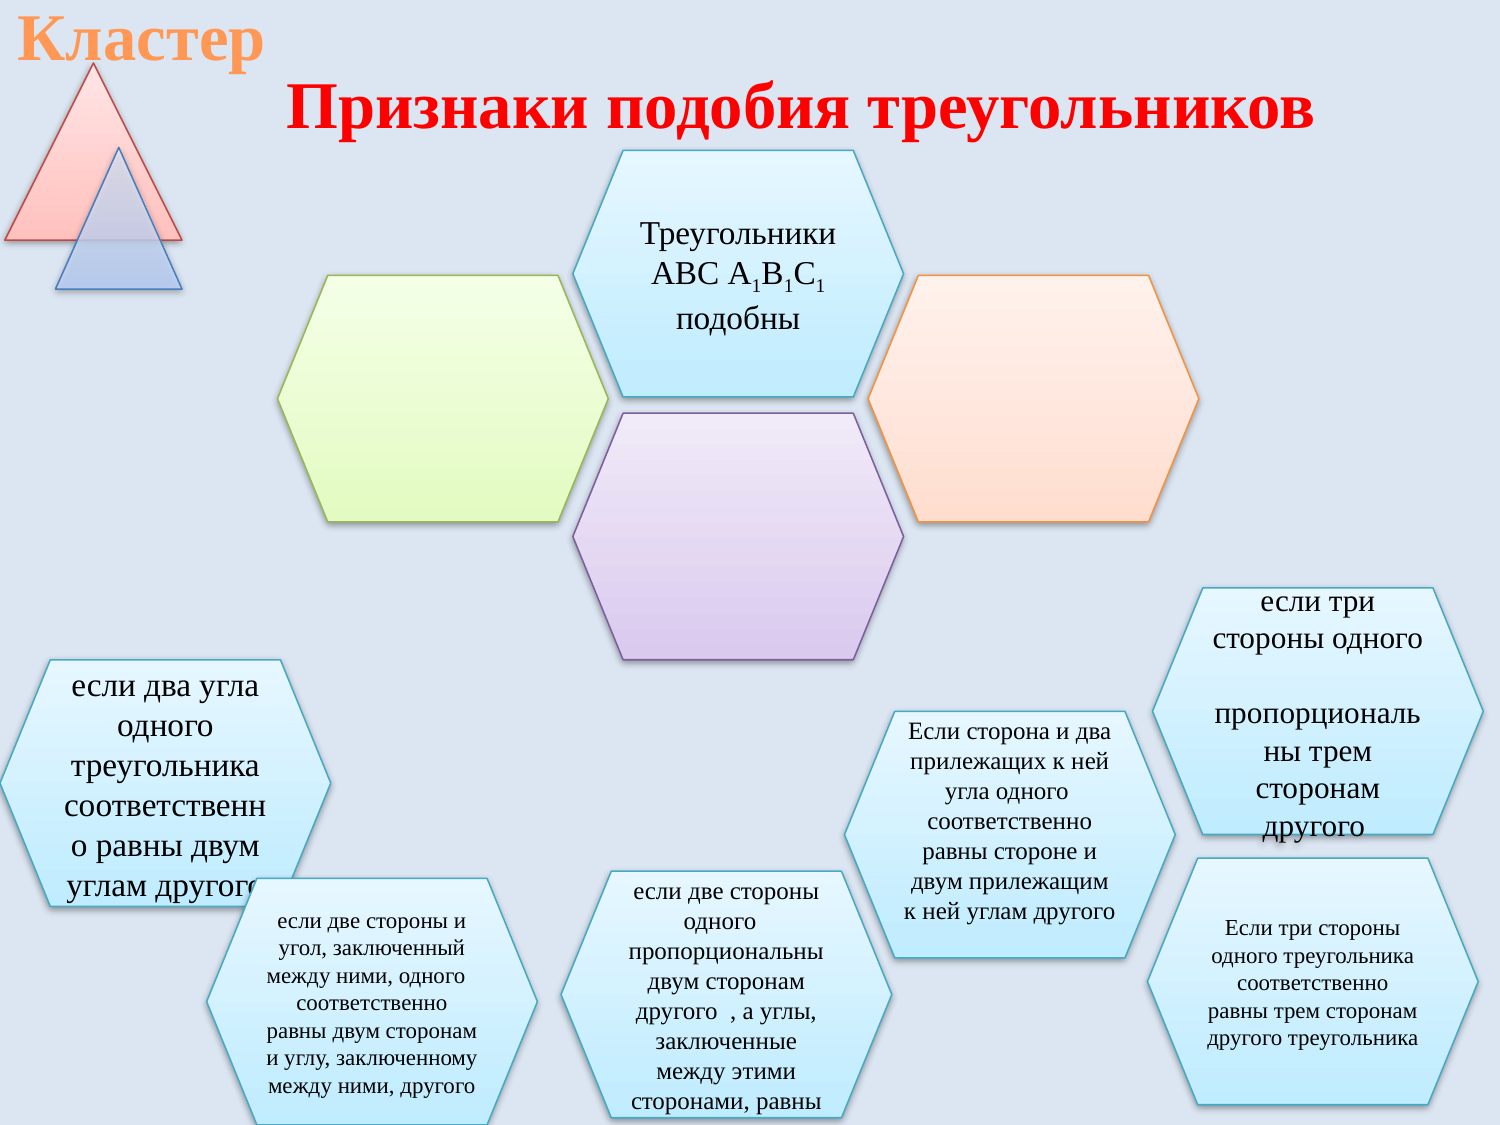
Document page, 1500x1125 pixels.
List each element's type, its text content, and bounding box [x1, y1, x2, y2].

text_box Признаки подобия треугольников [271, 54, 1332, 150]
text_box [54, 146, 183, 290]
text_box Если три стороны одного треугольника соответственно равны трем сторонам другого треугольника [1146, 857, 1479, 1106]
text_box Кластер [2, 0, 282, 82]
text_box [867, 274, 1200, 523]
text_box если два угла одного треугольника соответственно равны двум углам другого [0, 659, 332, 908]
text_box [4, 62, 183, 241]
text_box [572, 412, 905, 661]
text_box [276, 274, 609, 523]
